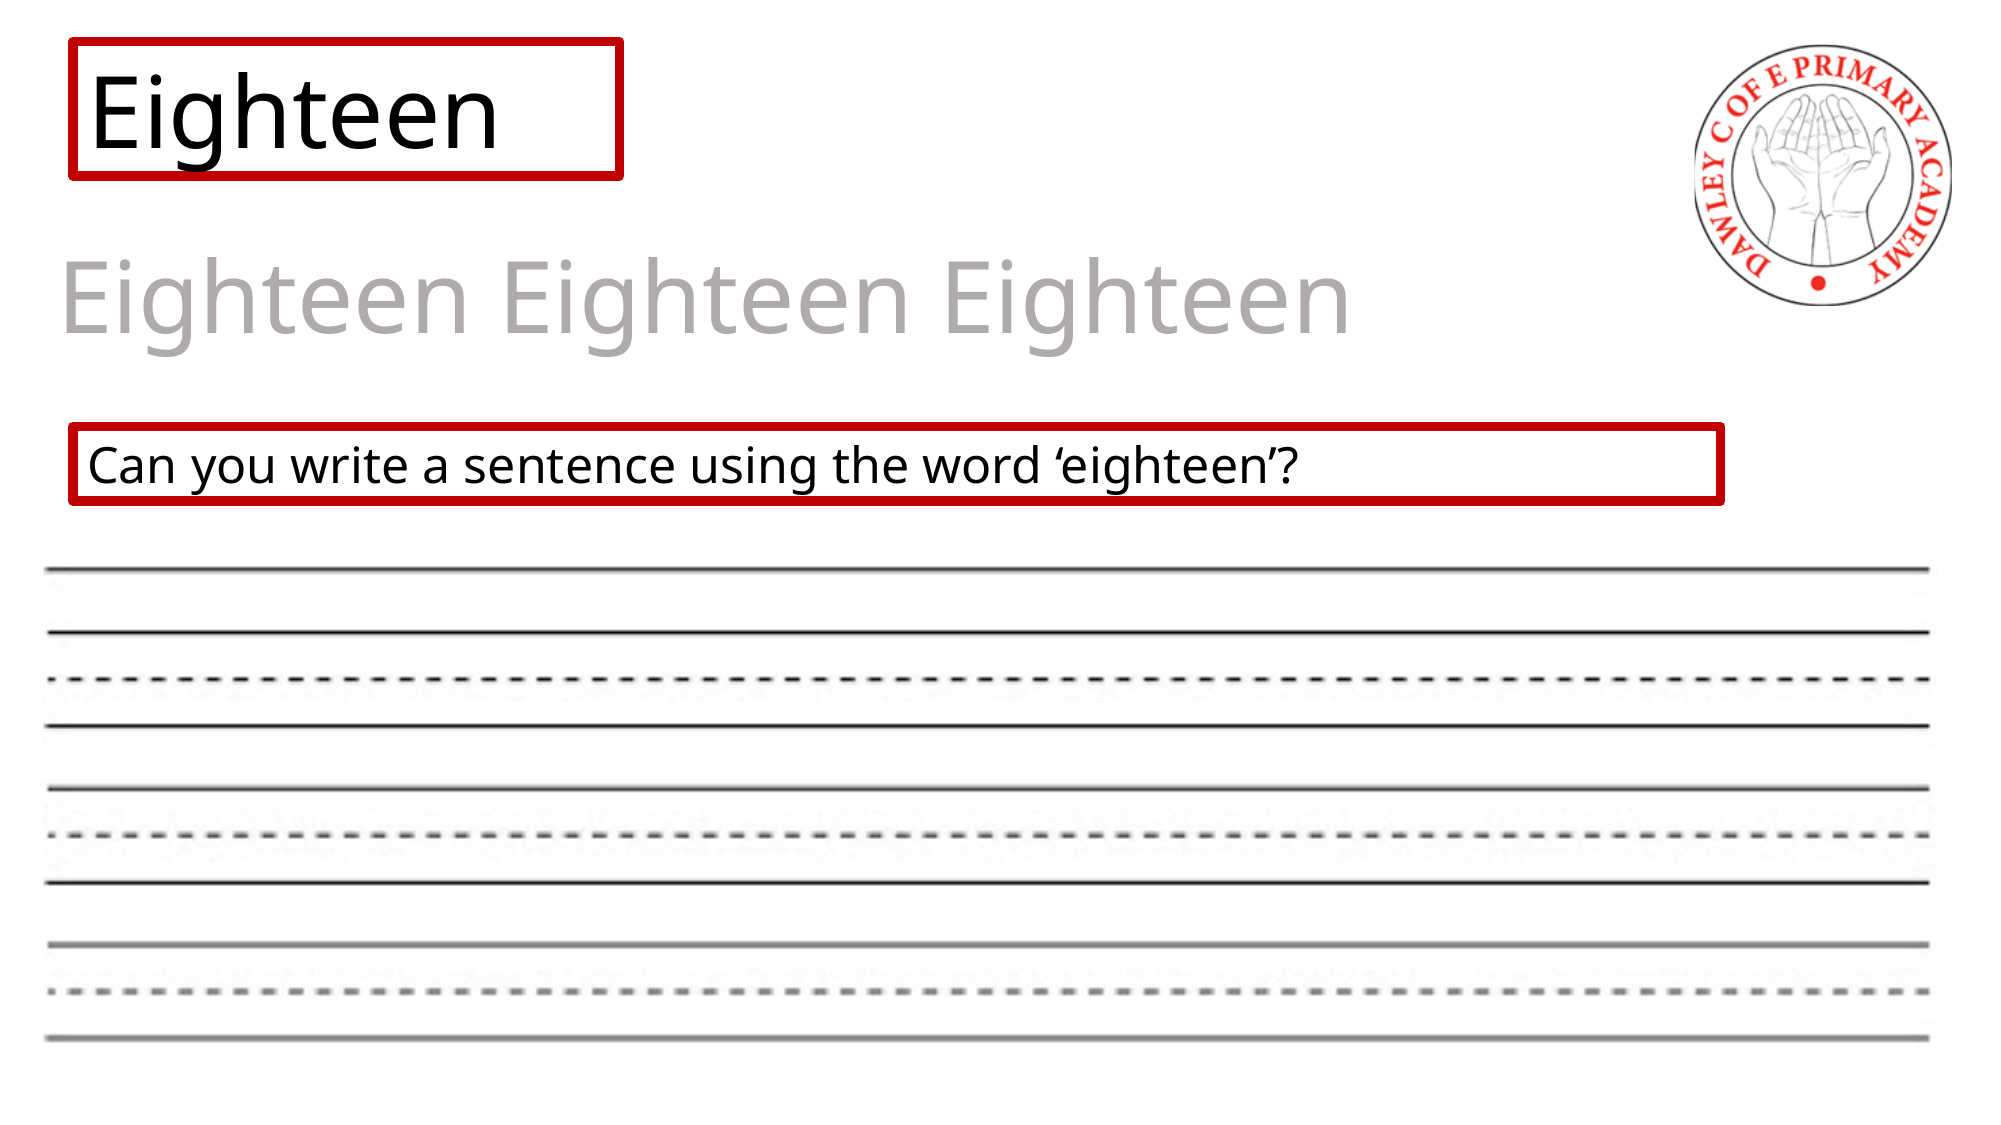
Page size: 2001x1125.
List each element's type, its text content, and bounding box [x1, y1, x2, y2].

picture [42, 544, 1938, 1079]
text_box Eighteen Eighteen Eighteen [42, 226, 1695, 362]
text_box Eighteen [72, 41, 620, 177]
text_box Can you write a sentence using the word ‘eighteen’? [72, 426, 1721, 502]
picture [1694, 25, 1968, 330]
